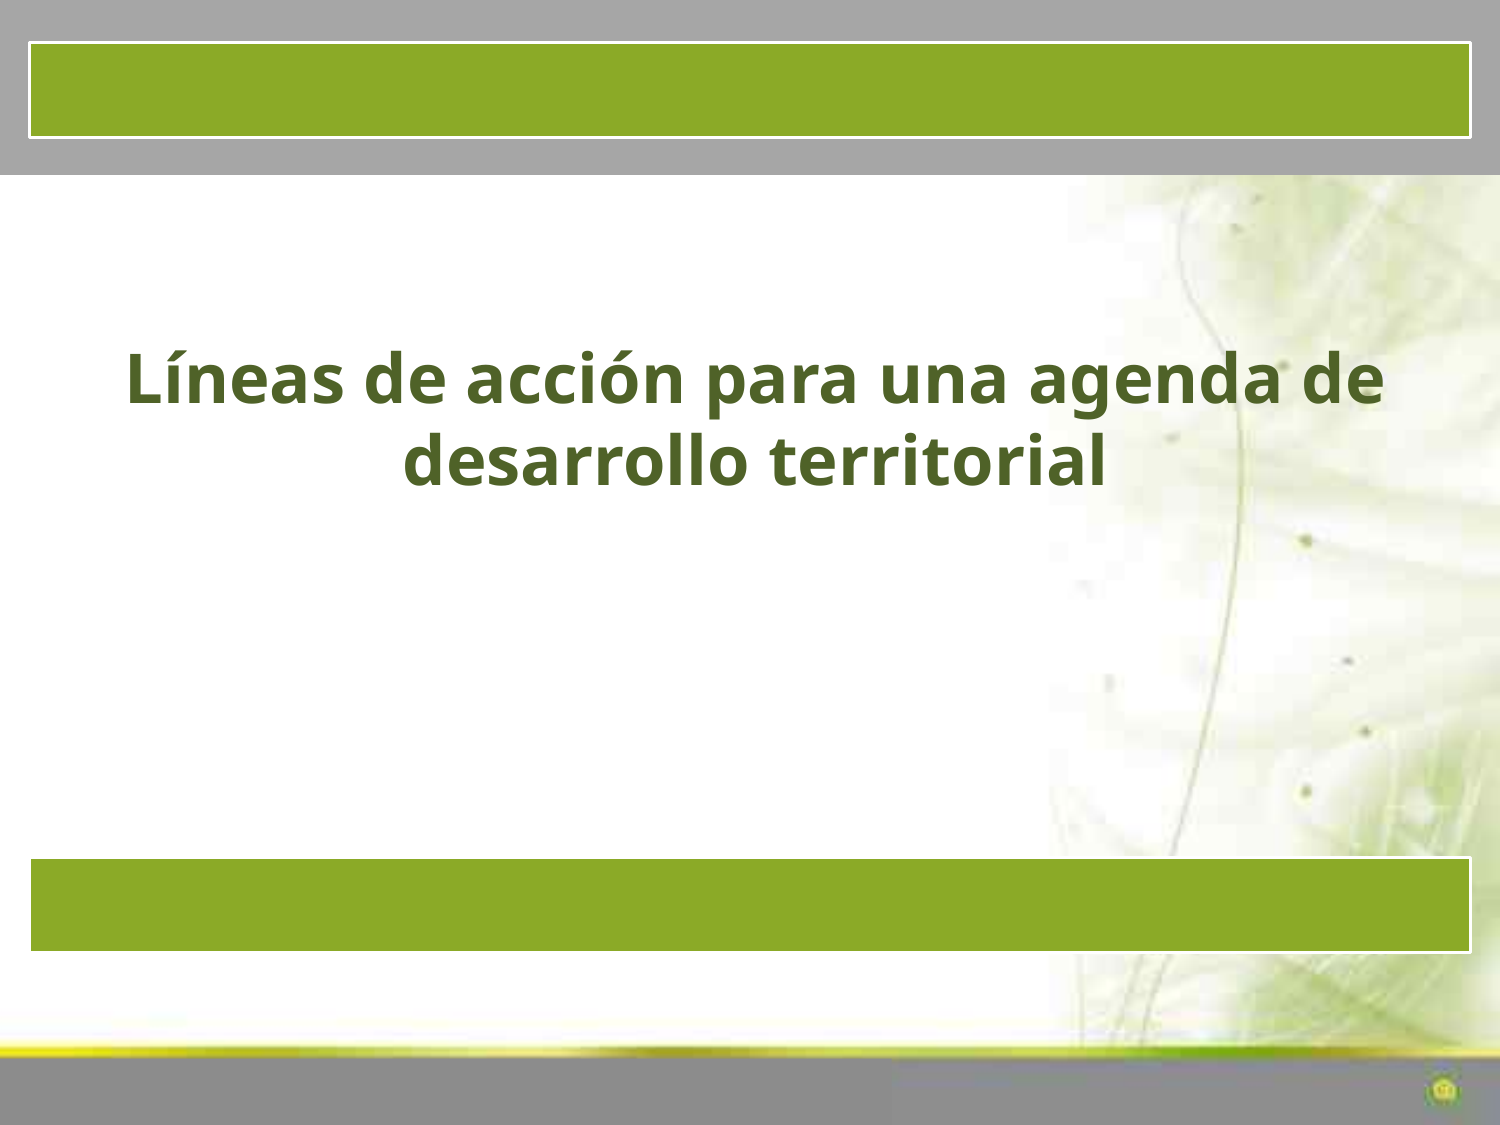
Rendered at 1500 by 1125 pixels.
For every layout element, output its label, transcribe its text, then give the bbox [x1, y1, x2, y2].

picture [0, 175, 1500, 1125]
text_box [27, 41, 1473, 139]
text_box Líneas de acción para una agenda de desarrollo territorial [41, 327, 1471, 507]
text_box [27, 856, 1473, 954]
